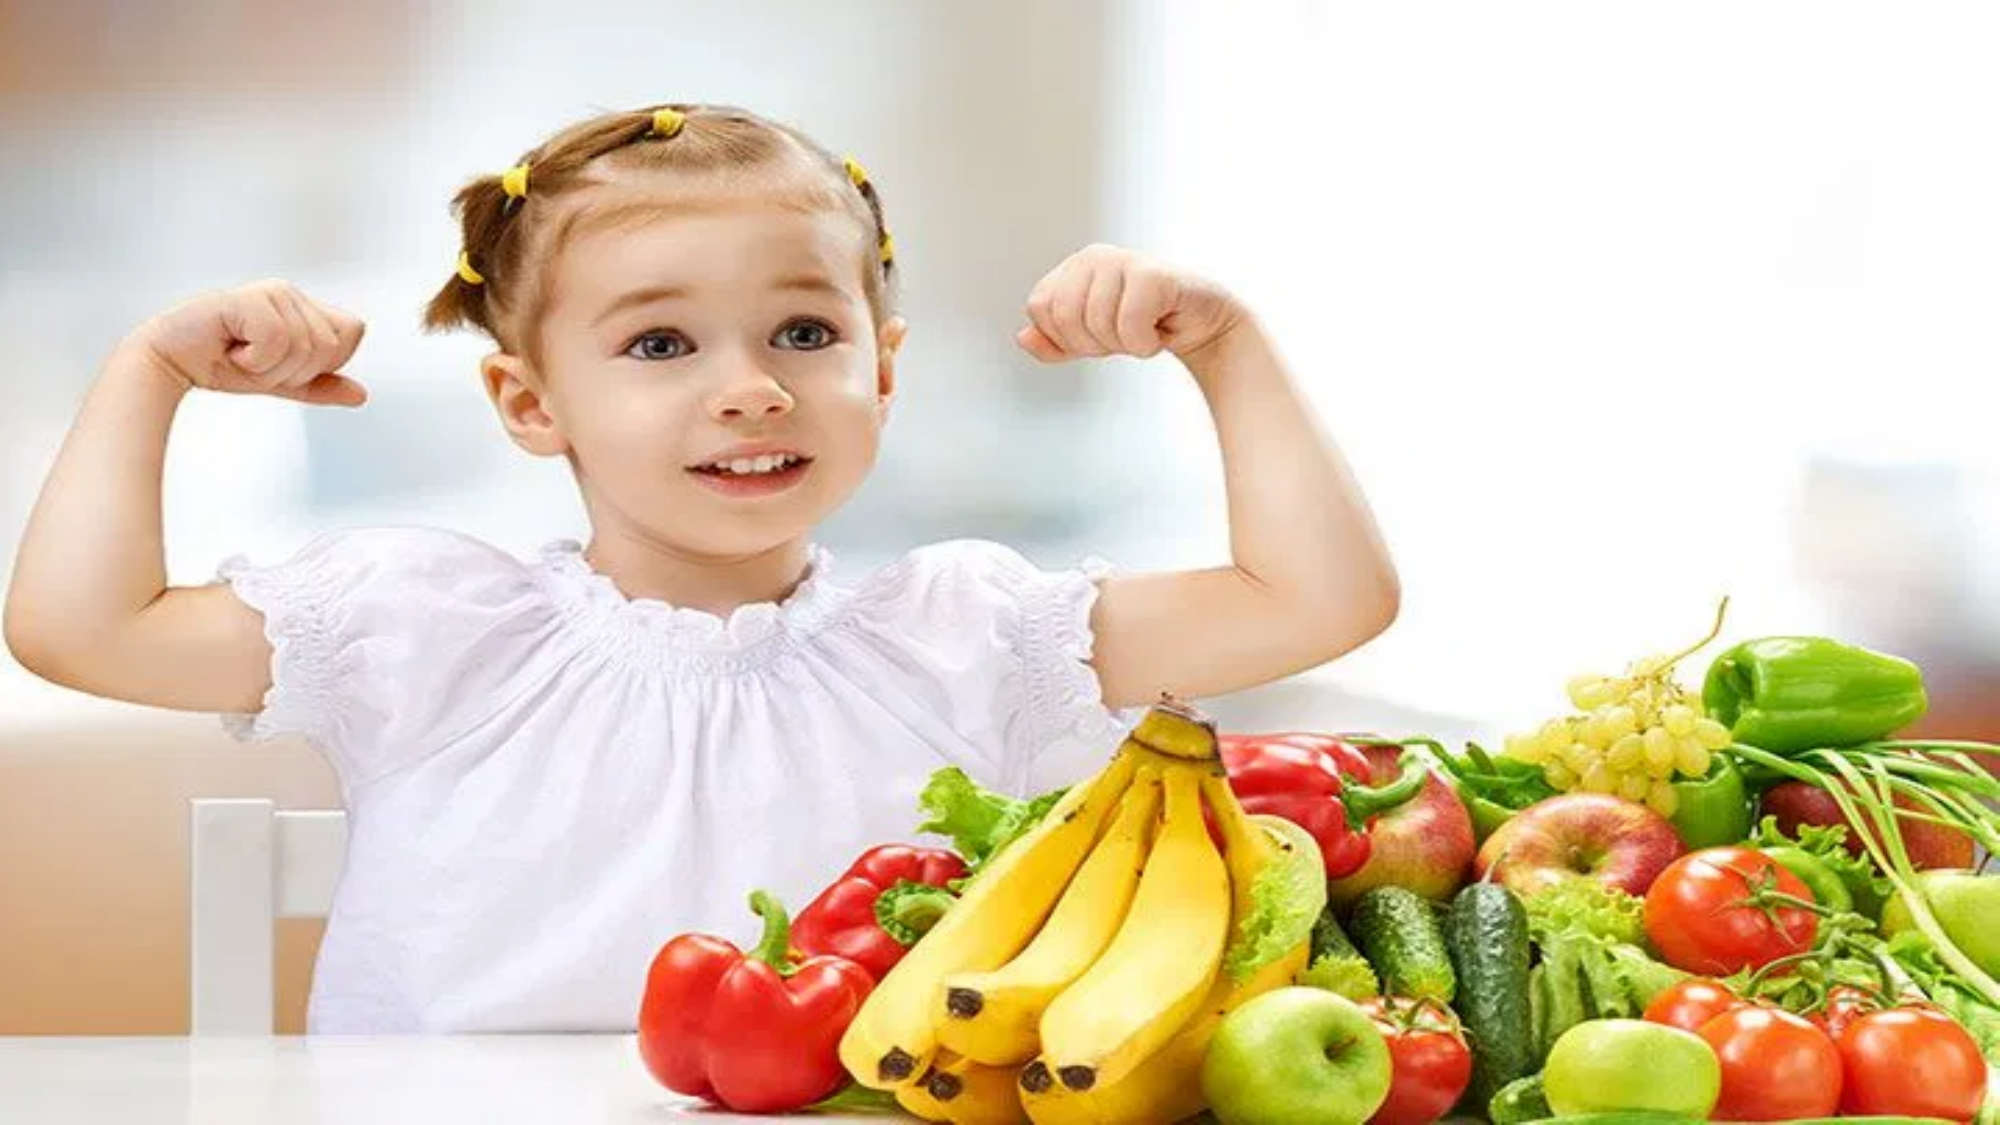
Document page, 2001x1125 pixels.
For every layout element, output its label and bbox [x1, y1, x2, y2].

list [0, 0, 2000, 1125]
